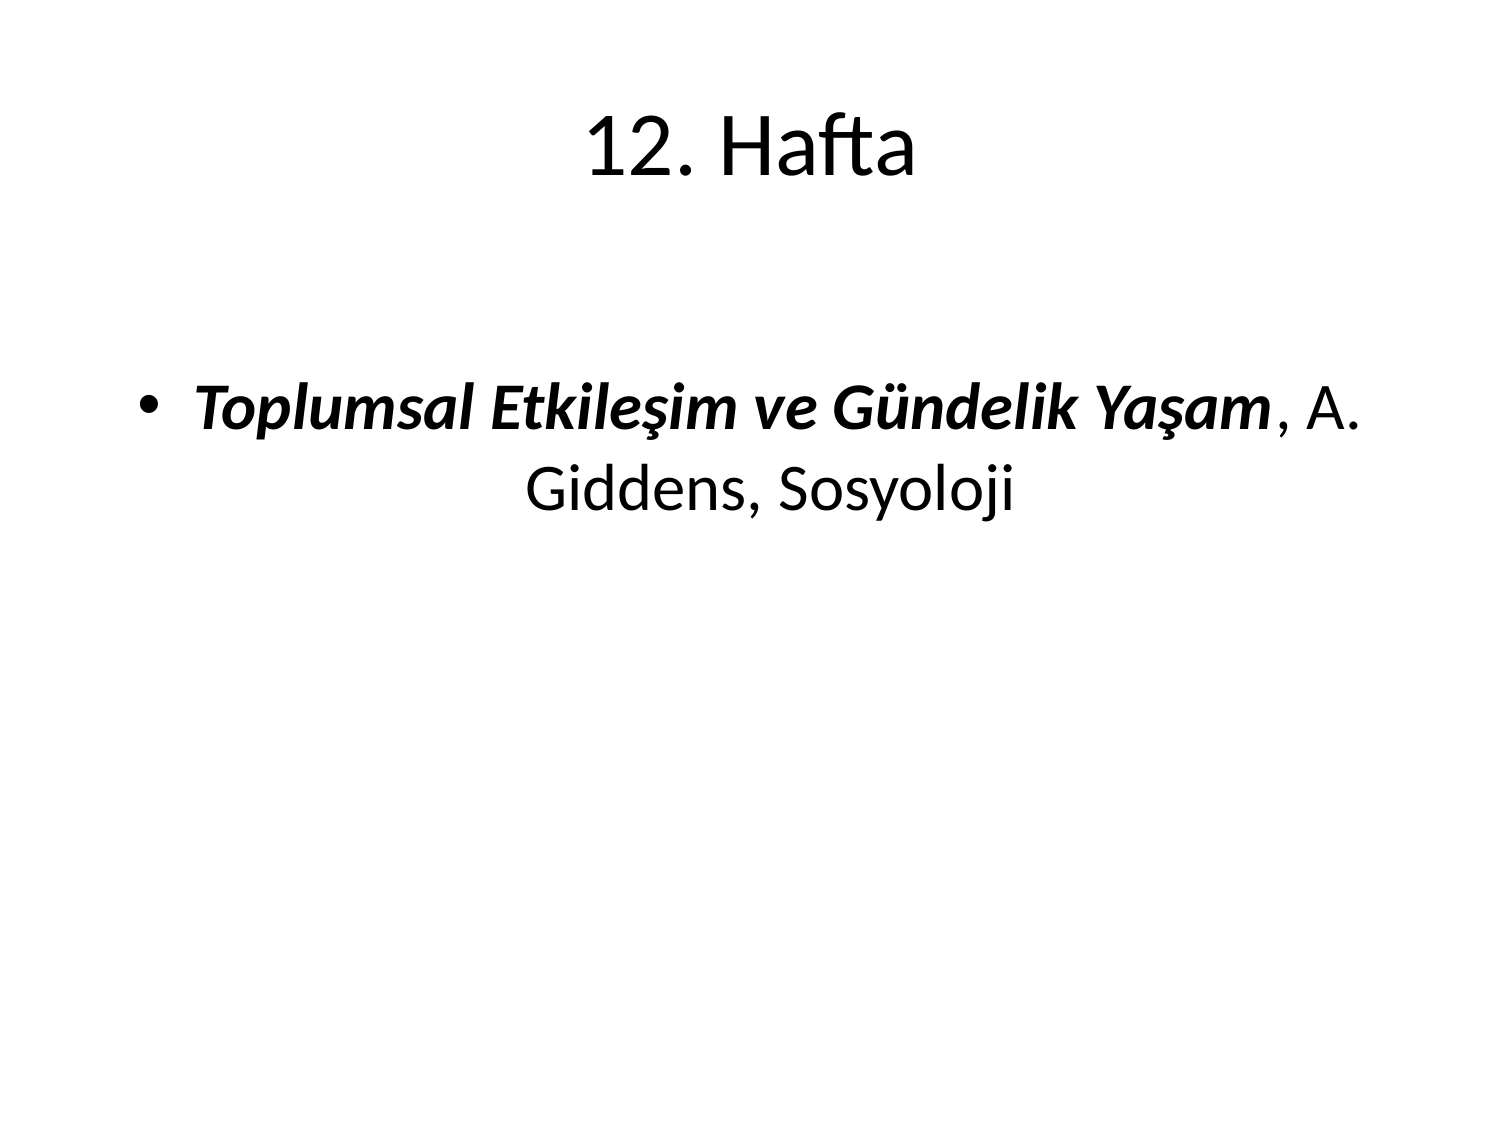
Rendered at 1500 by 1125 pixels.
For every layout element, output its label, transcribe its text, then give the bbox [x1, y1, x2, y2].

list Toplumsal Etkileşim ve Gündelik Yaşam, A. Giddens, Sosyoloji [75, 262, 1425, 1005]
title 12. Hafta [75, 45, 1425, 233]
